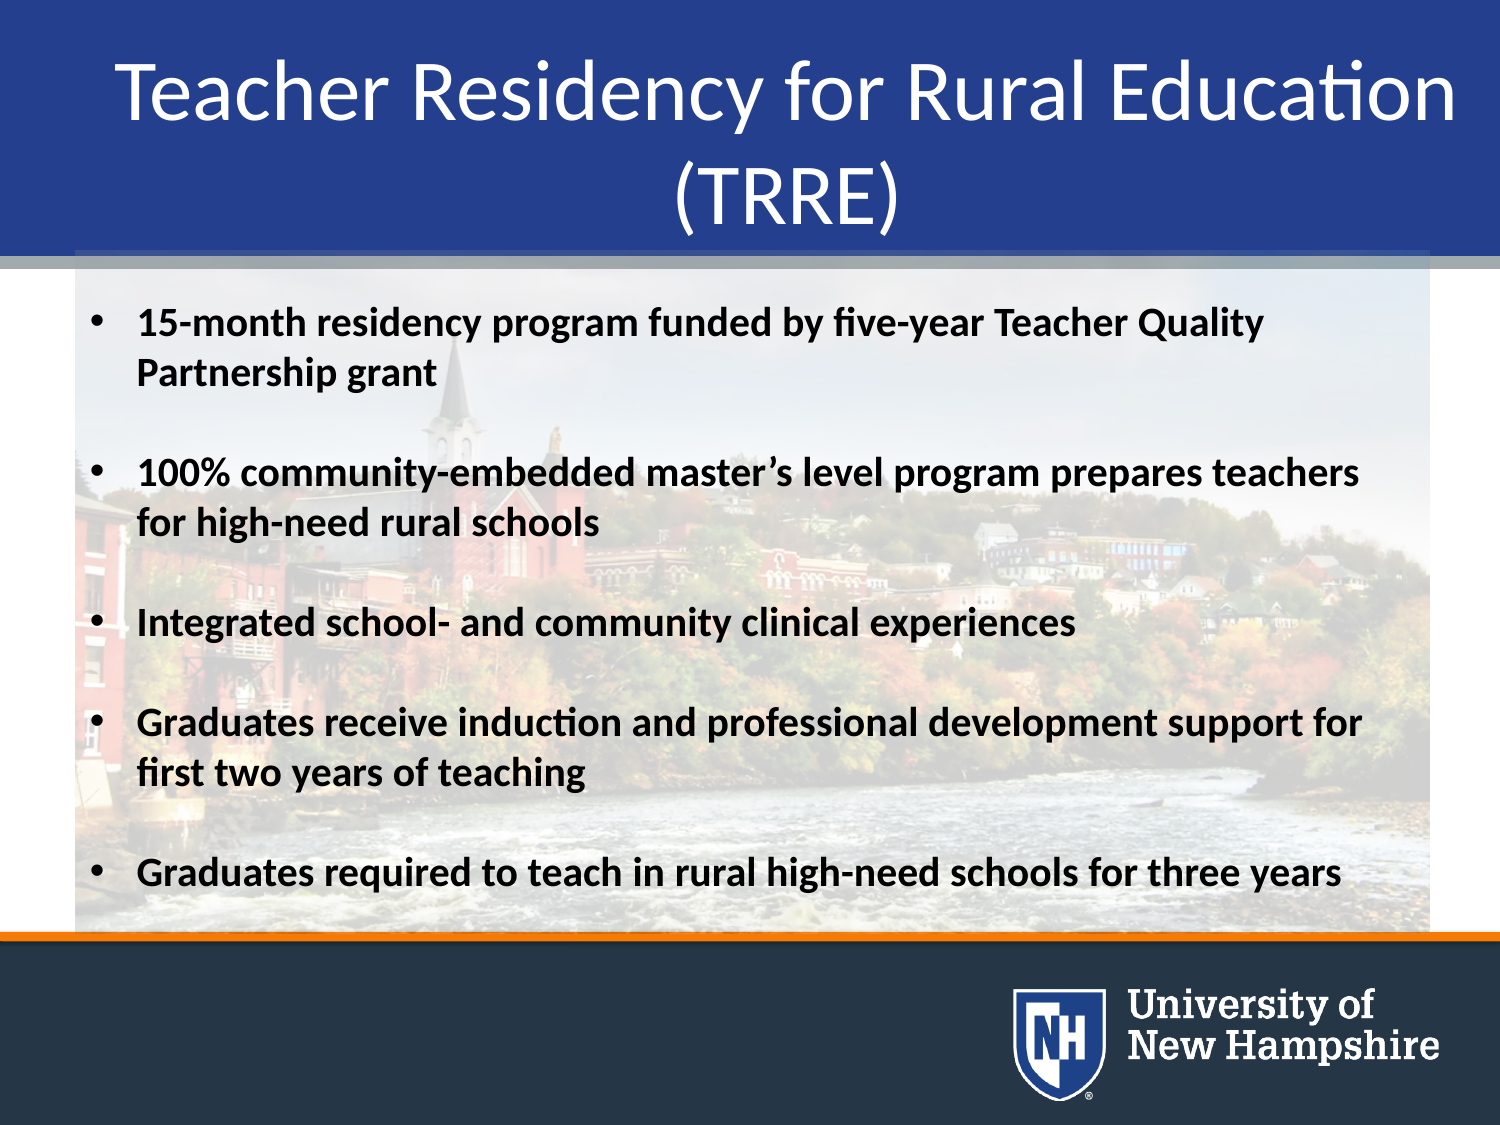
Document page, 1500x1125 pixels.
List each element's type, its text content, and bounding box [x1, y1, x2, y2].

picture [74, 249, 1430, 934]
text_box 15-month residency program funded by five-year Teacher Quality Partnership grant 100% community-embedded master’s level program prepares teachers for high-need rural schools Integrated school- and community clinical experiences Graduates receive induction and professional development support for first two years of teaching Graduates required to teach in rural high-need schools for three years [75, 940, 1430, 948]
title Teacher Residency for Rural Education (TRRE) [75, 25, 1500, 250]
